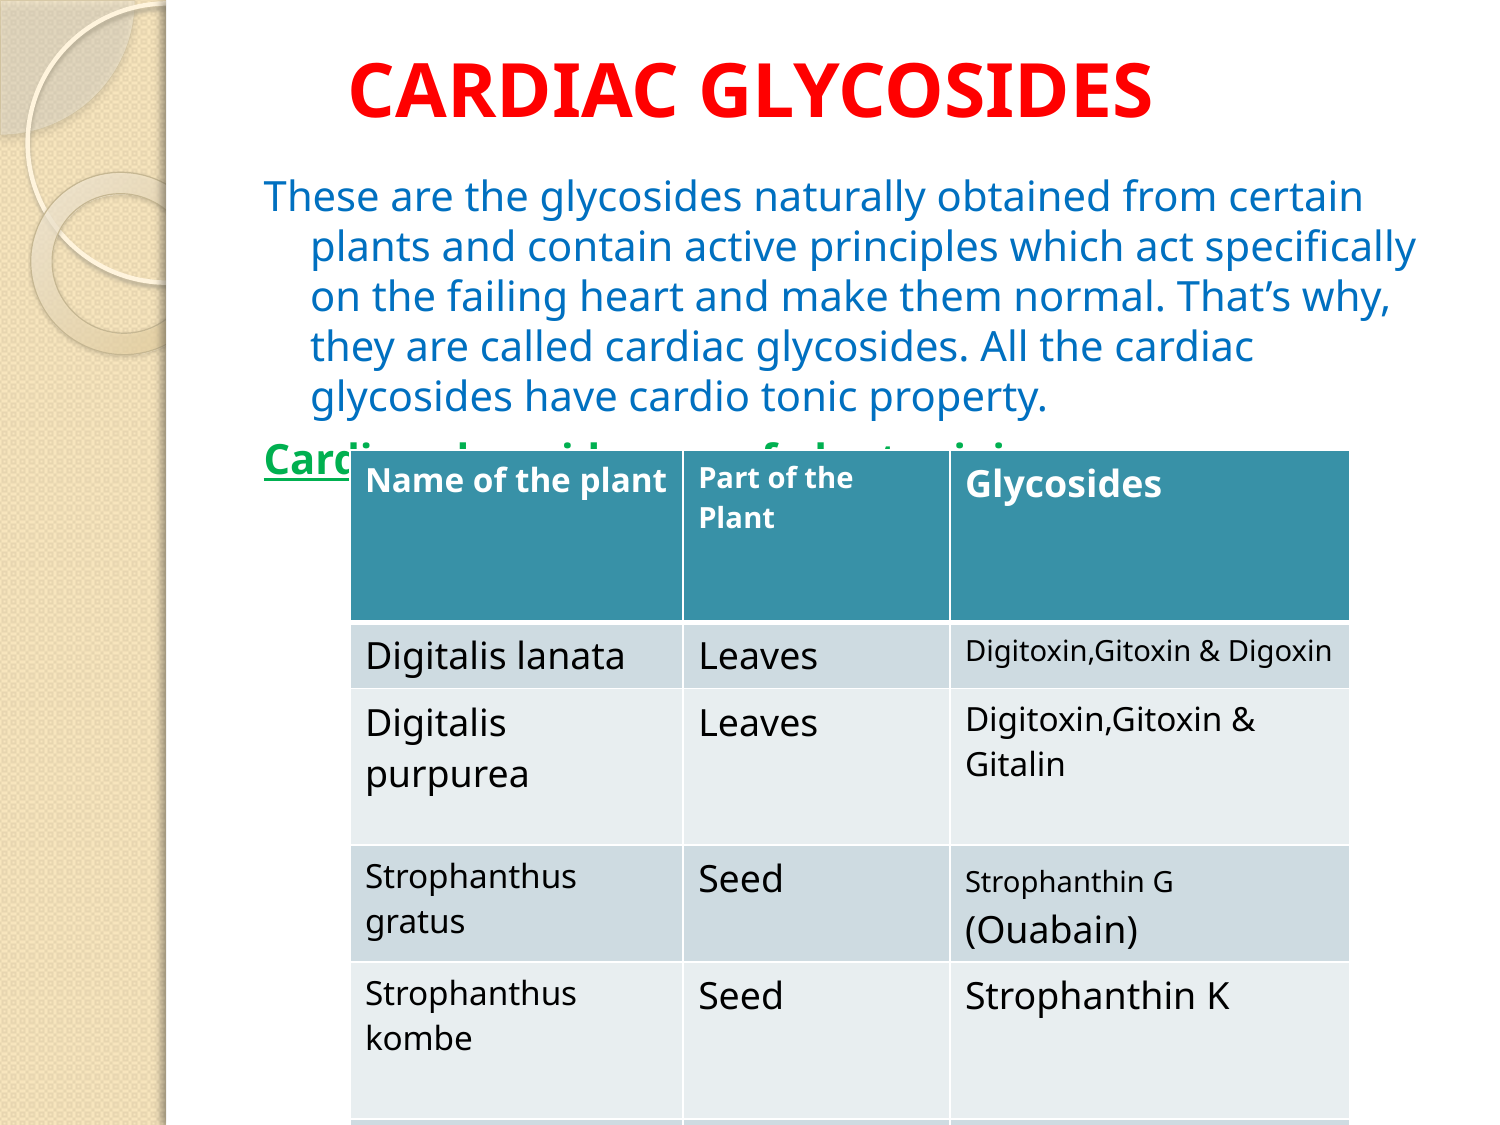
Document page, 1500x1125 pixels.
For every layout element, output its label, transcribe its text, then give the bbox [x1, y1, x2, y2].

table_header Name of the plant [351, 451, 682, 620]
table_header Part of the Plant [684, 451, 949, 620]
table_cell Strophanthus gratus [351, 846, 682, 961]
table_cell Digitoxin,Gitoxin & Digoxin [951, 625, 1349, 688]
table_cell Digitalis purpurea [351, 689, 682, 844]
table_cell Digitoxin,Gitoxin & Gitalin [951, 689, 1349, 844]
list These are the glycosides naturally obtained from certain plants and contain active principles which act specifically on the failing heart and make them normal. That’s why, they are called cardiac glycosides. All the cardiac glycosides have cardio tonic property. Cardiac glycosides are of plant origin : [235, 162, 1466, 1025]
table_cell Strophanthin G (Ouabain) [951, 846, 1349, 961]
table_cell Urgenia maritima [351, 1120, 682, 1125]
table_cell Strophanthin K [951, 963, 1349, 1118]
table_cell Leaves [684, 689, 949, 844]
table_cell Proscillaridin A [951, 1120, 1349, 1125]
table_cell Bulb [684, 1120, 949, 1125]
table_cell Seed [684, 846, 949, 961]
table_cell Strophanthus kombe [351, 963, 682, 1118]
title CARDIAC GLYCOSIDES [235, 0, 1466, 162]
table_cell Digitalis lanata [351, 625, 682, 688]
table_cell Seed [684, 963, 949, 1118]
table_header Glycosides [951, 451, 1349, 620]
table_cell Leaves [684, 625, 949, 688]
